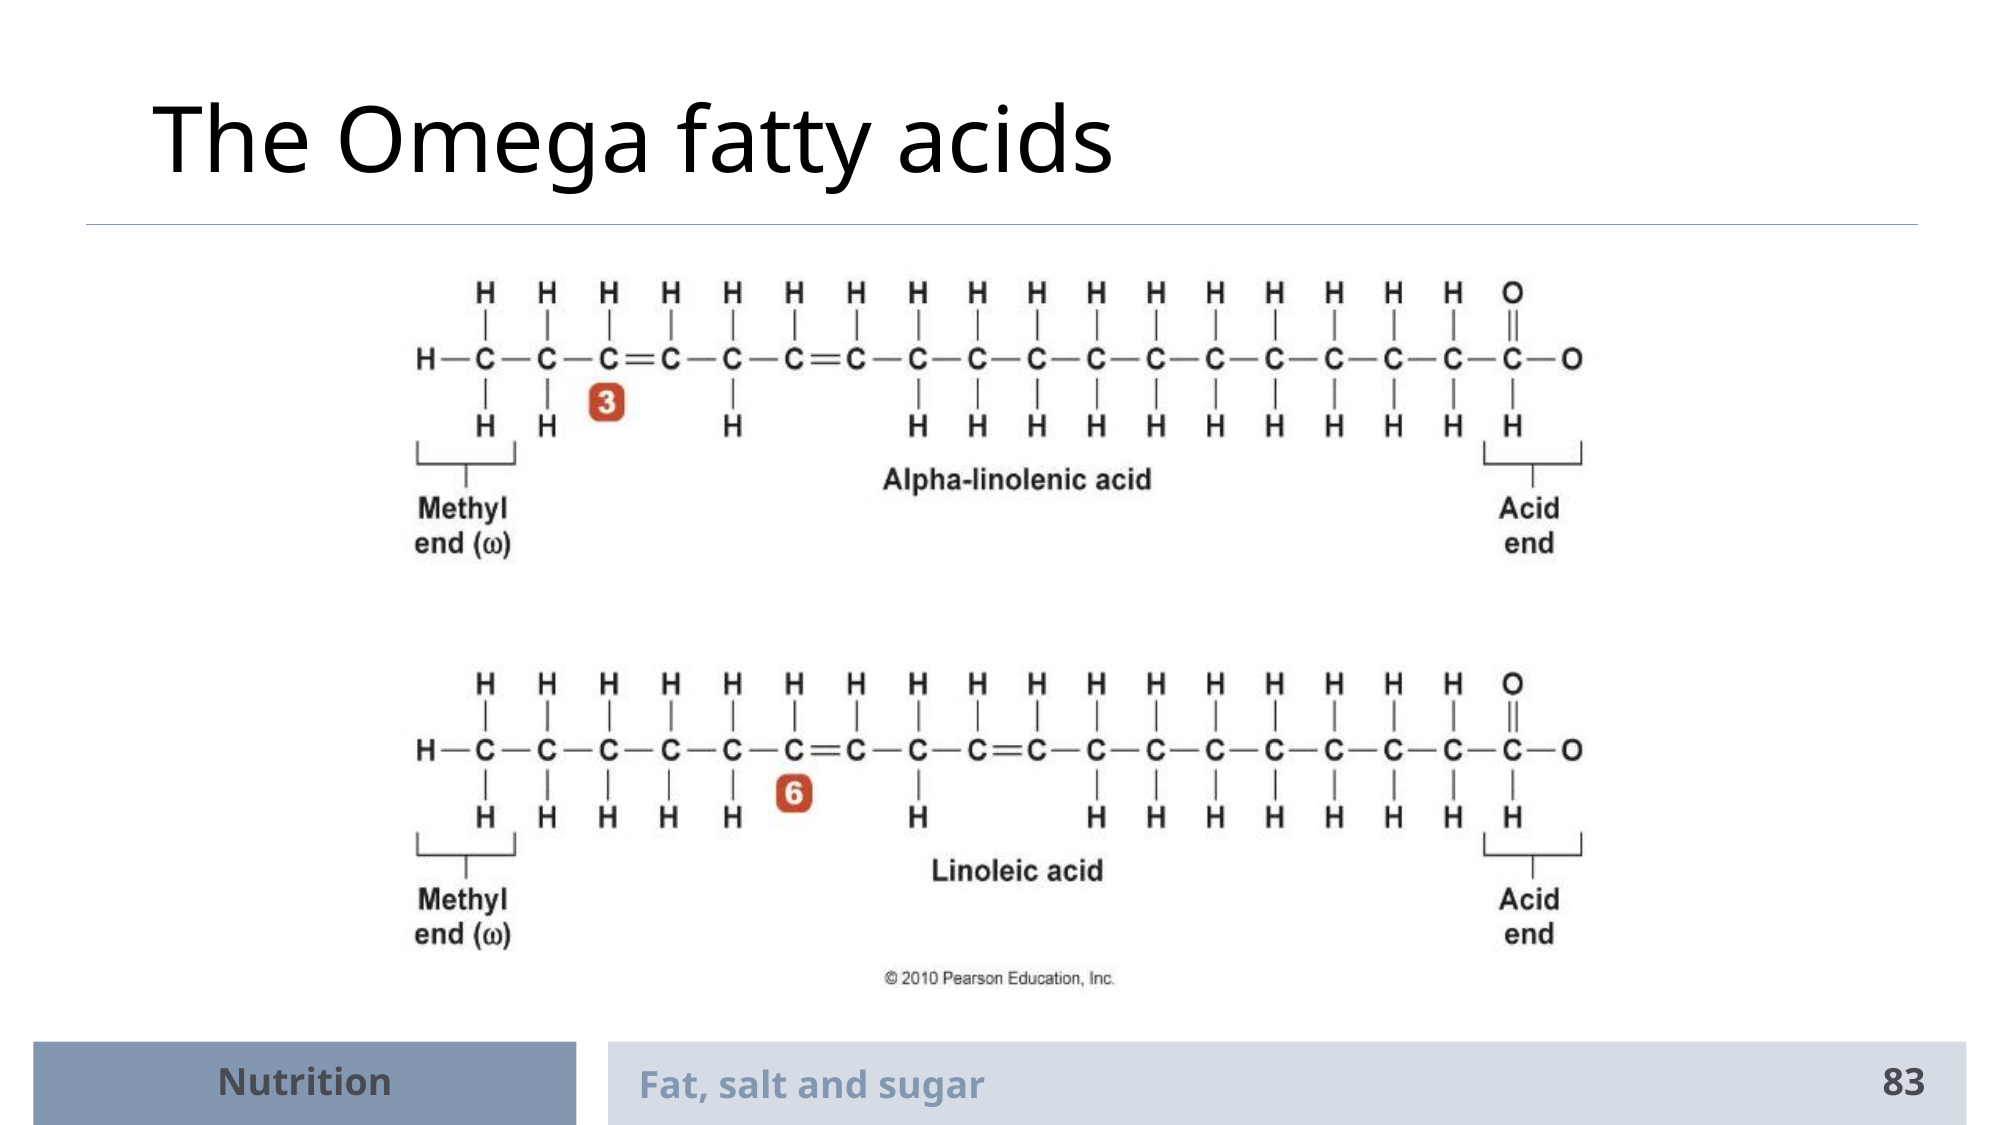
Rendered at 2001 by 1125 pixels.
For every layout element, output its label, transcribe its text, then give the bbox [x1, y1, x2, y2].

title The Omega fatty acids [137, 59, 1863, 227]
text_box Fat, salt and sugar [623, 1053, 1063, 1114]
picture [391, 252, 1609, 1008]
footer Nutrition [150, 1053, 460, 1114]
slide_number 83 [1490, 1053, 1941, 1114]
